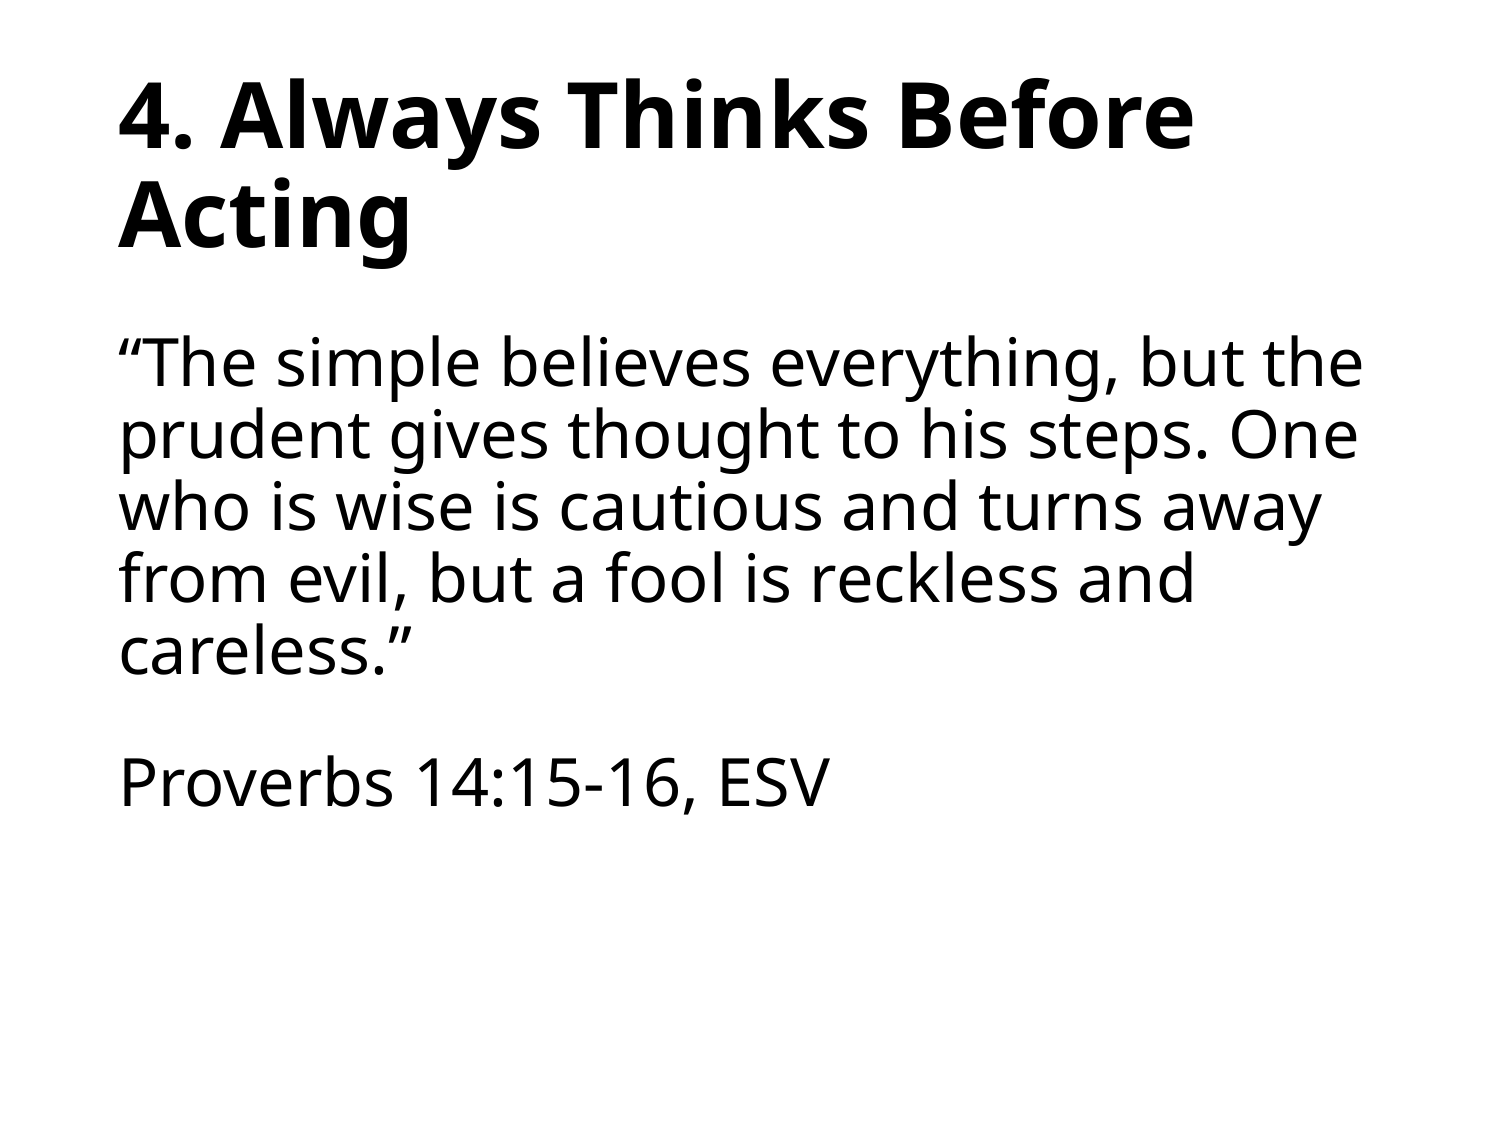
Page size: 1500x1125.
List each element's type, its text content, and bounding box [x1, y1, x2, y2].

list “The simple believes everything, but the prudent gives thought to his steps. One who is wise is cautious and turns away from evil, but a fool is reckless and careless.” Proverbs 14:15-16, ESV [103, 320, 1397, 1014]
title 4. Always Thinks Before Acting [103, 59, 1397, 278]
